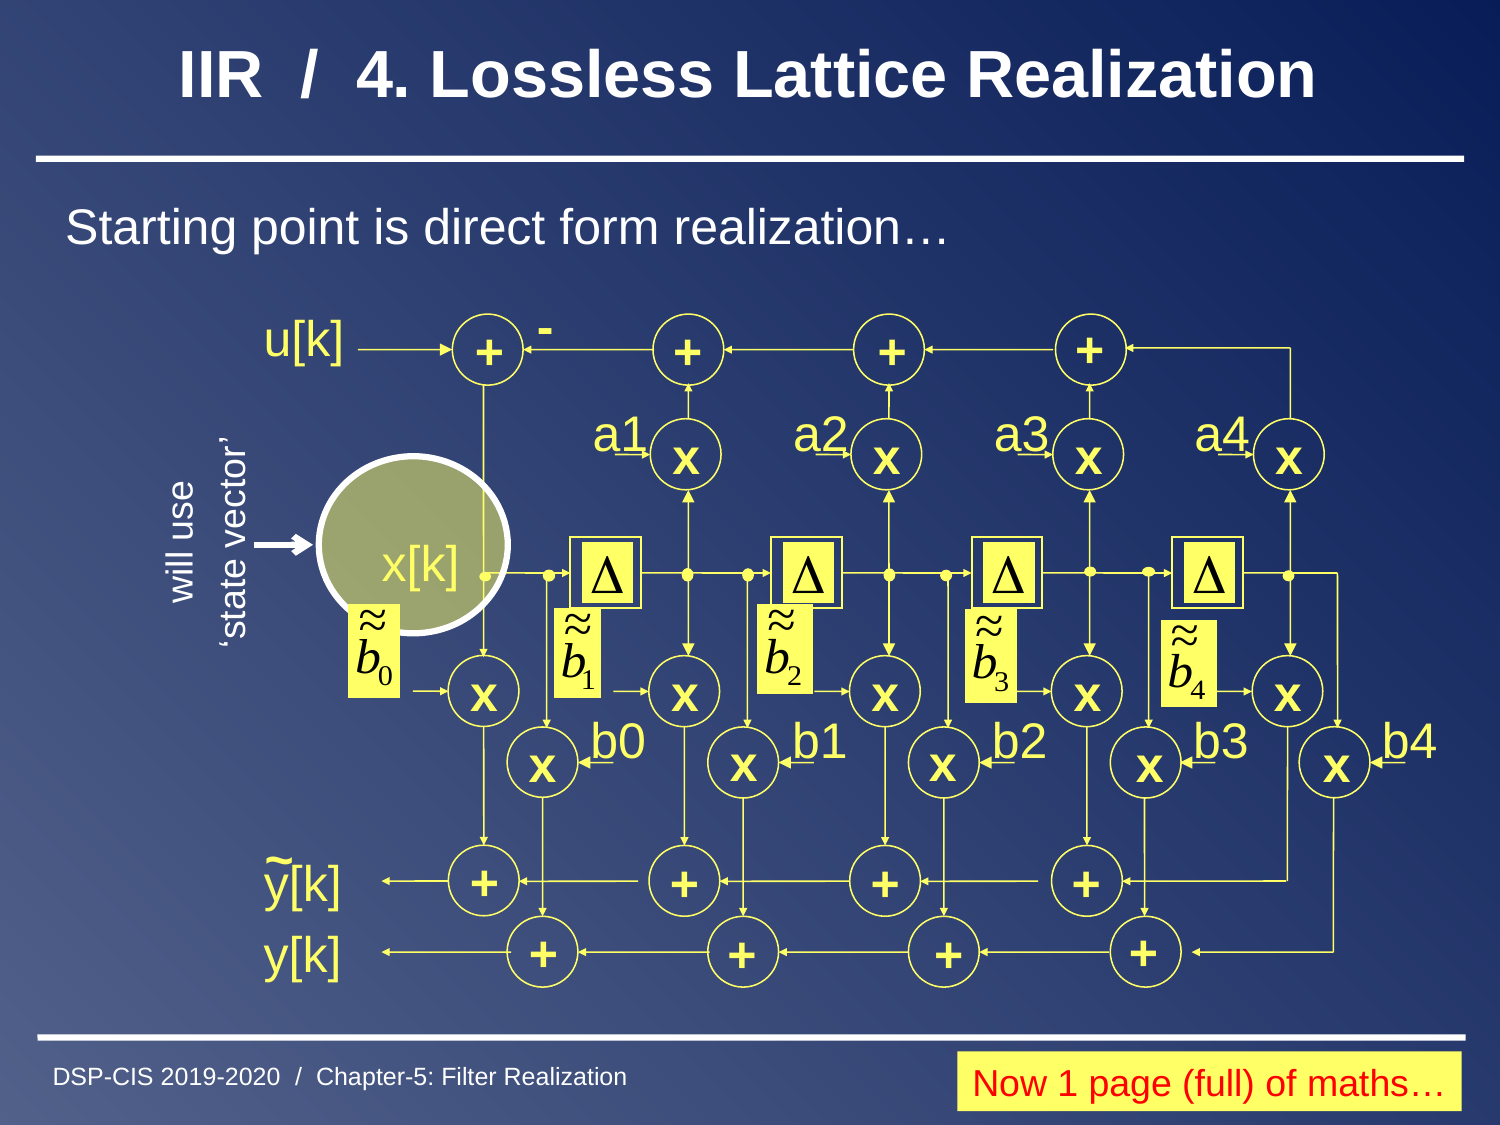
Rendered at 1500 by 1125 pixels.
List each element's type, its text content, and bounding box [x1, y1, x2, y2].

list Starting point is direct form realization… [50, 169, 1454, 1038]
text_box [348, 603, 1217, 708]
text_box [248, 286, 1453, 990]
text_box Now 1 page (full) of maths… [957, 1051, 1462, 1112]
text_box will use ‘state vector’ [147, 421, 243, 663]
title IIR / 4. Lossless Lattice Realization [47, 15, 1450, 144]
